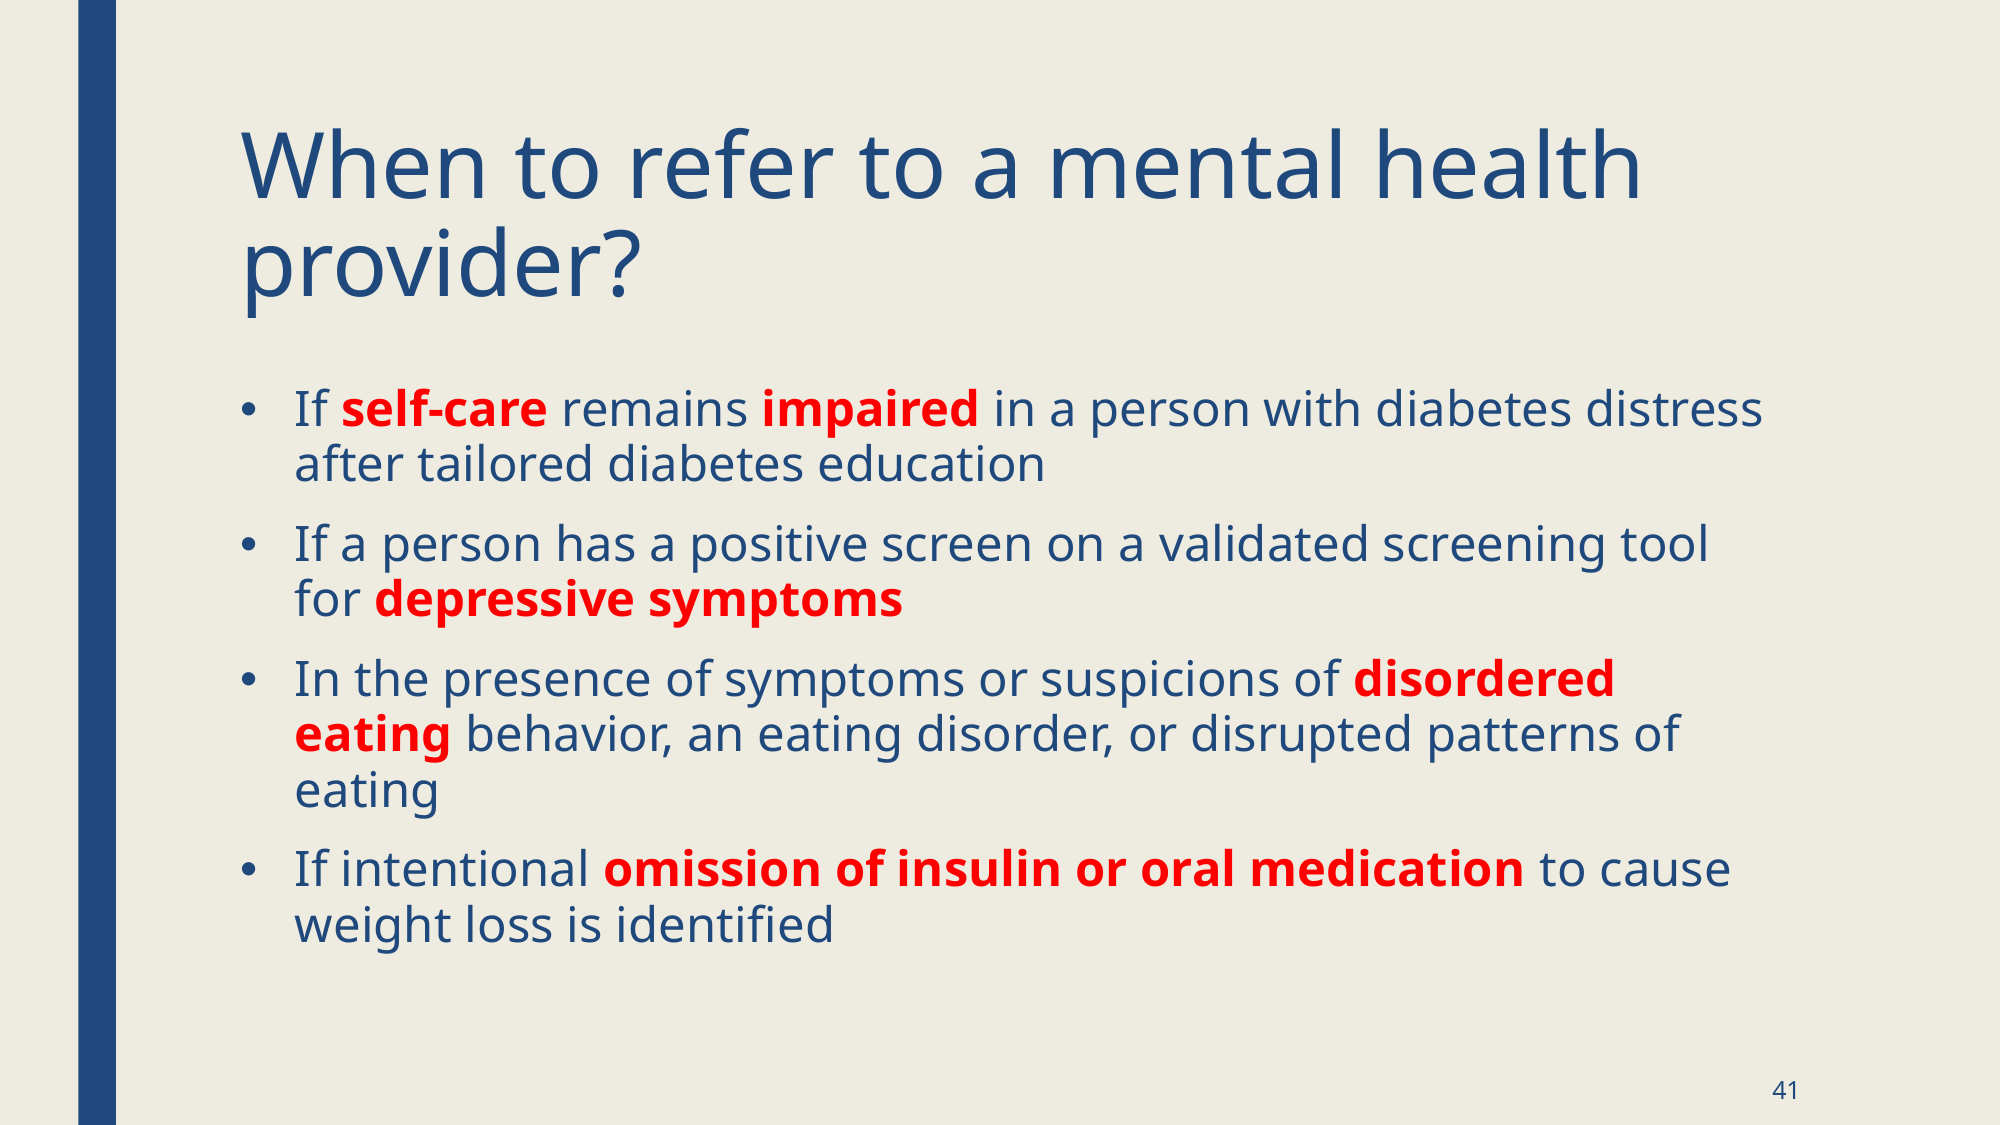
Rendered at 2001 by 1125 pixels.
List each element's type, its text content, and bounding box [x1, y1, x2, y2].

slide_number 41 [1553, 1058, 1816, 1125]
title When to refer to a mental health provider? [225, 112, 1800, 357]
list If self-care remains impaired in a person with diabetes distress after tailored diabetes education If a person has a positive screen on a validated screening tool for depressive symptoms In the presence of symptoms or suspicions of disordered eating behavior, an eating disorder, or disrupted patterns of eating If intentional omission of insulin or oral medication to cause weight loss is identified [225, 375, 1800, 963]
